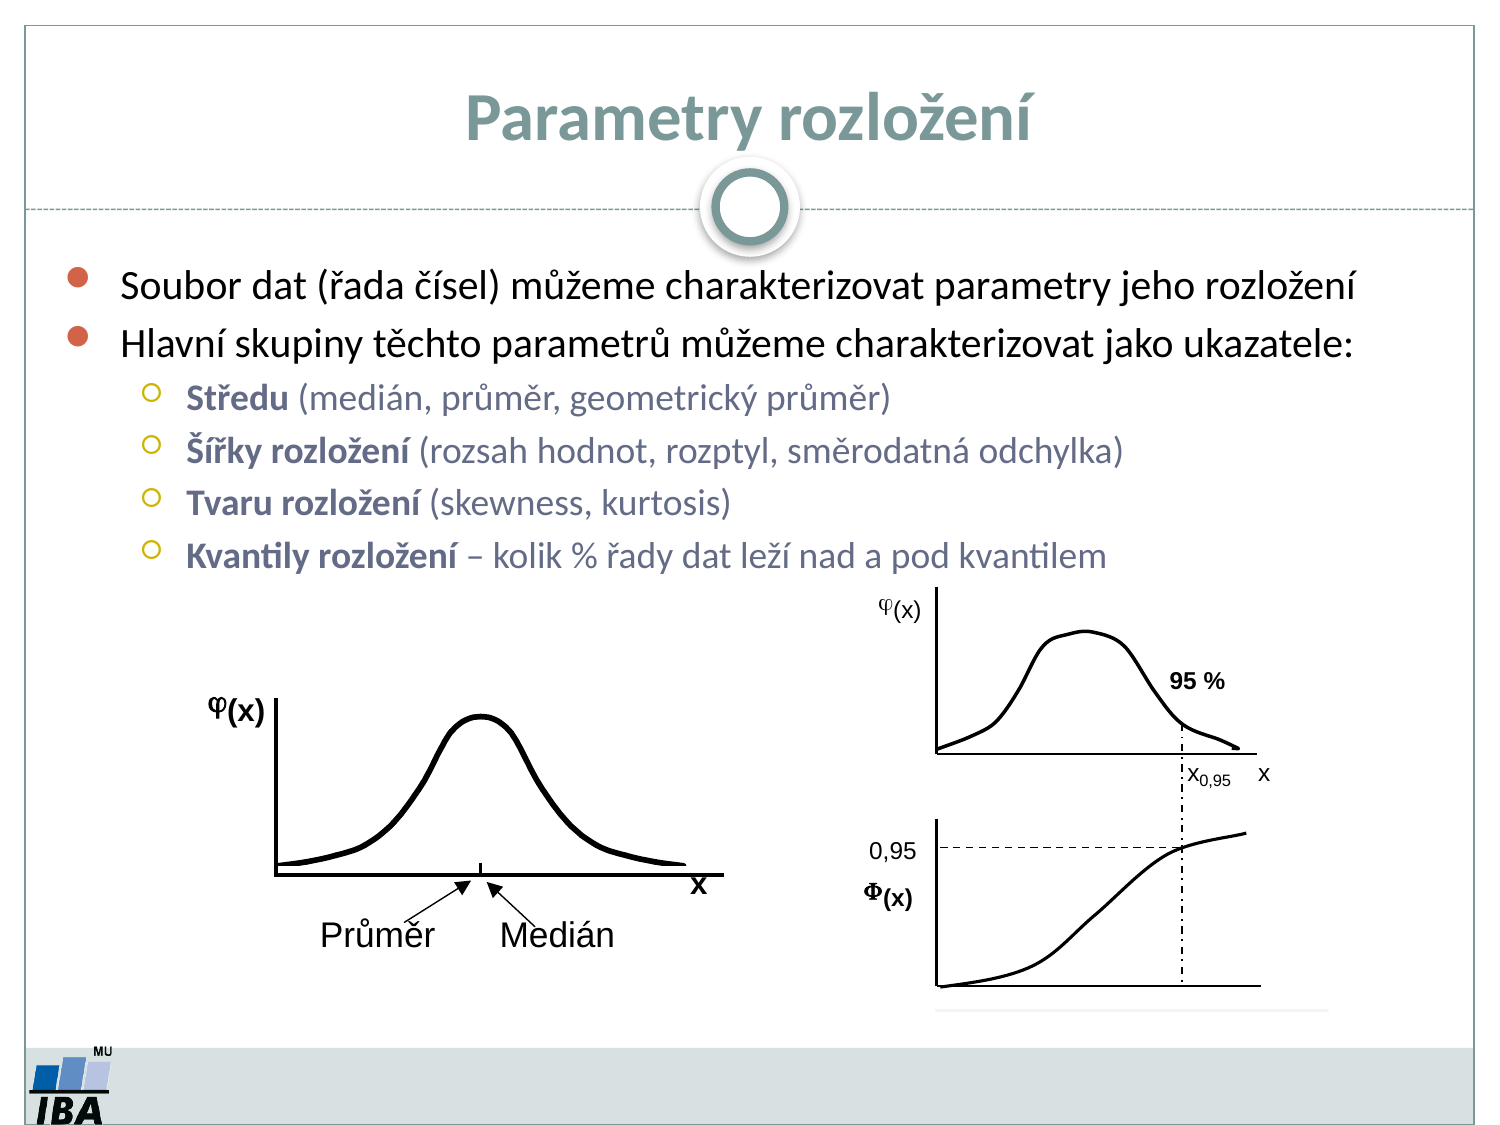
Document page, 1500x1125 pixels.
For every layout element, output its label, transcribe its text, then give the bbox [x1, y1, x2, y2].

picture [29, 1046, 112, 1125]
list Soubor dat (řada čísel) můžeme charakterizovat parametry jeho rozložení Hlavní skupiny těchto parametrů můžeme charakterizovat jako ukazatele: Středu (medián, průměr, geometrický průměr) Šířky rozložení (rozsah hodnot, rozptyl, směrodatná odchylka) Tvaru rozložení (skewness, kurtosis) Kvantily rozložení – kolik % řady dat leží nad a pod kvantilem [49, 249, 1450, 1005]
picture [785, 573, 1330, 1013]
picture [64, 680, 762, 952]
title Parametry rozložení [49, 37, 1450, 163]
